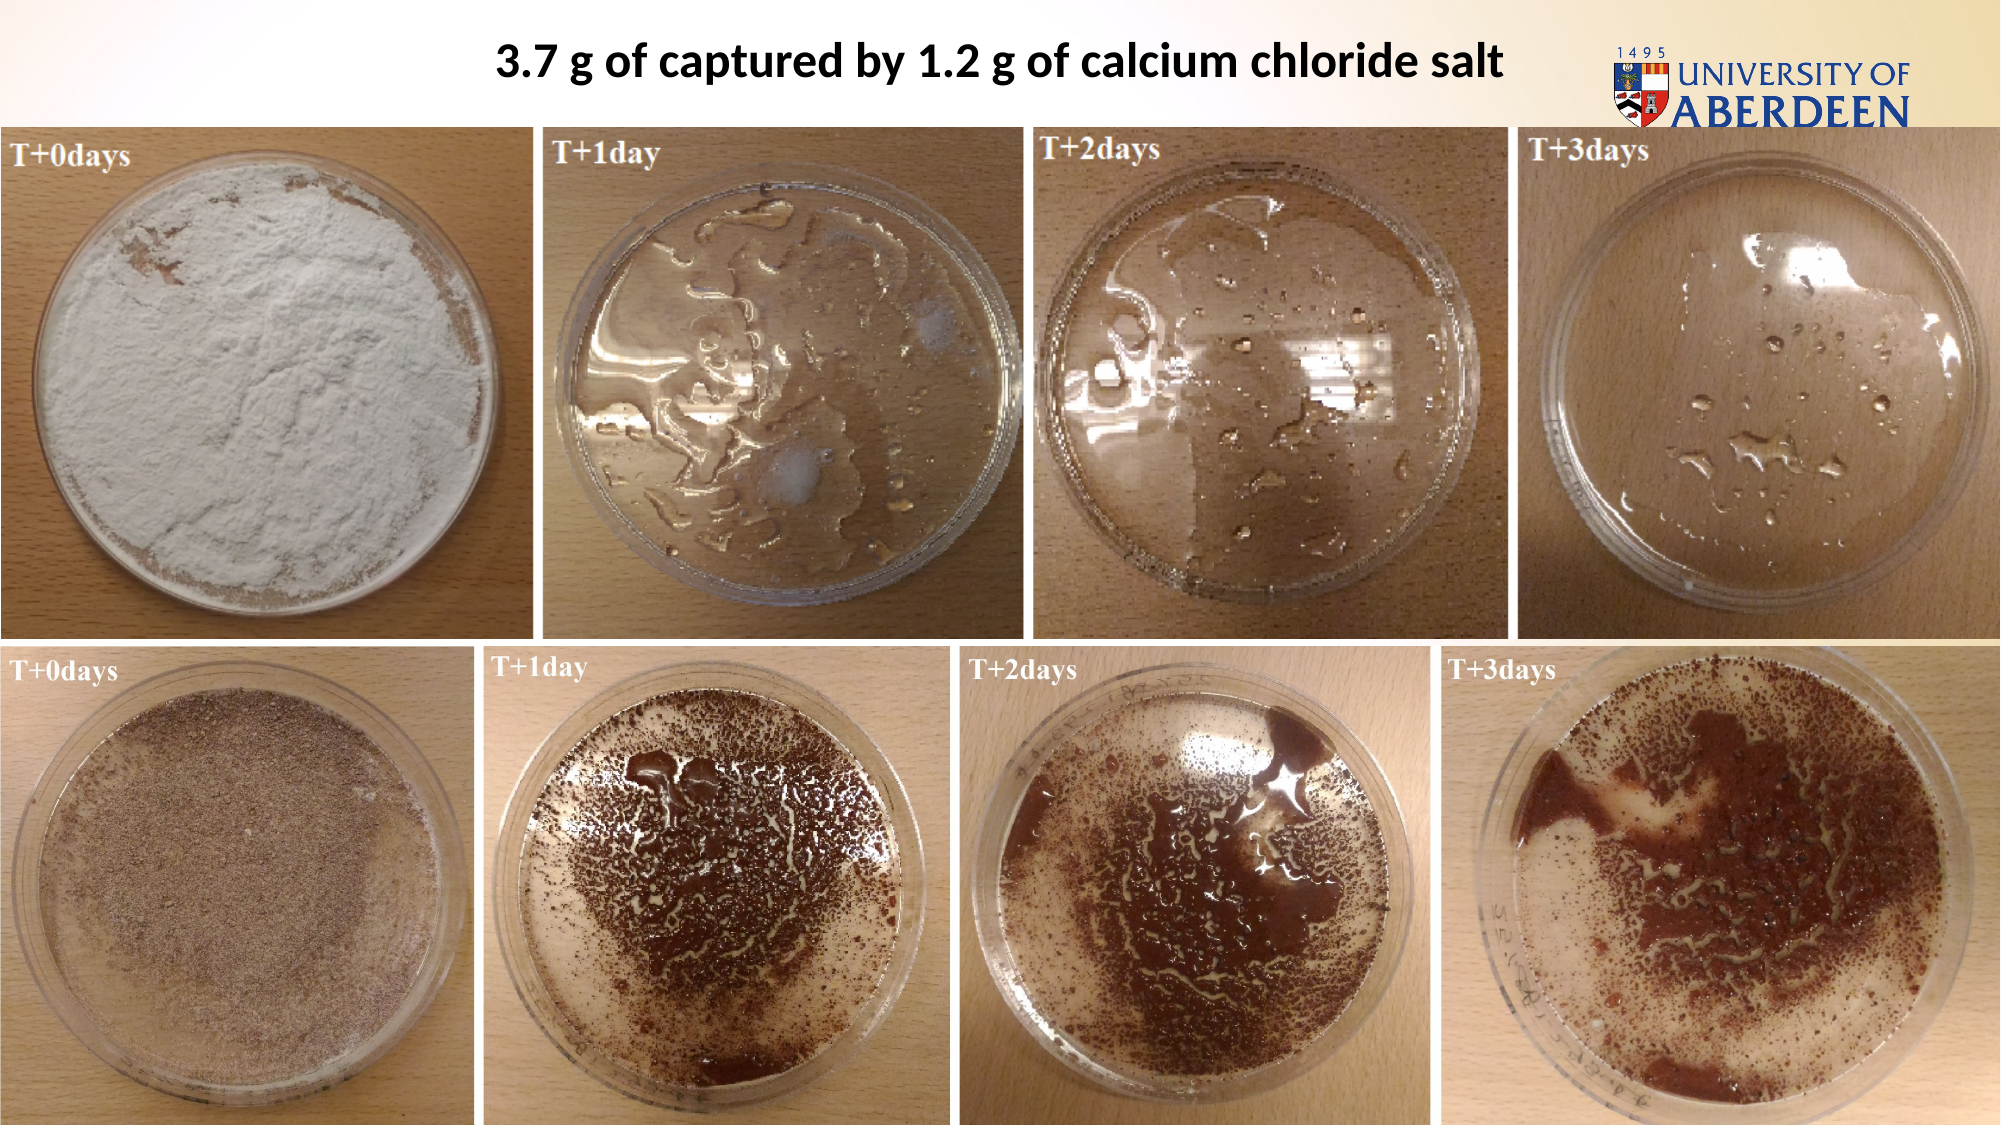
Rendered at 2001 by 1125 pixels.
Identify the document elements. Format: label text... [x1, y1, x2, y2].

text_box 3.7 g of captured by 1.2 g of calcium chloride salt [413, 20, 1587, 95]
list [1, 127, 2000, 639]
picture [0, 0, 2001, 1125]
